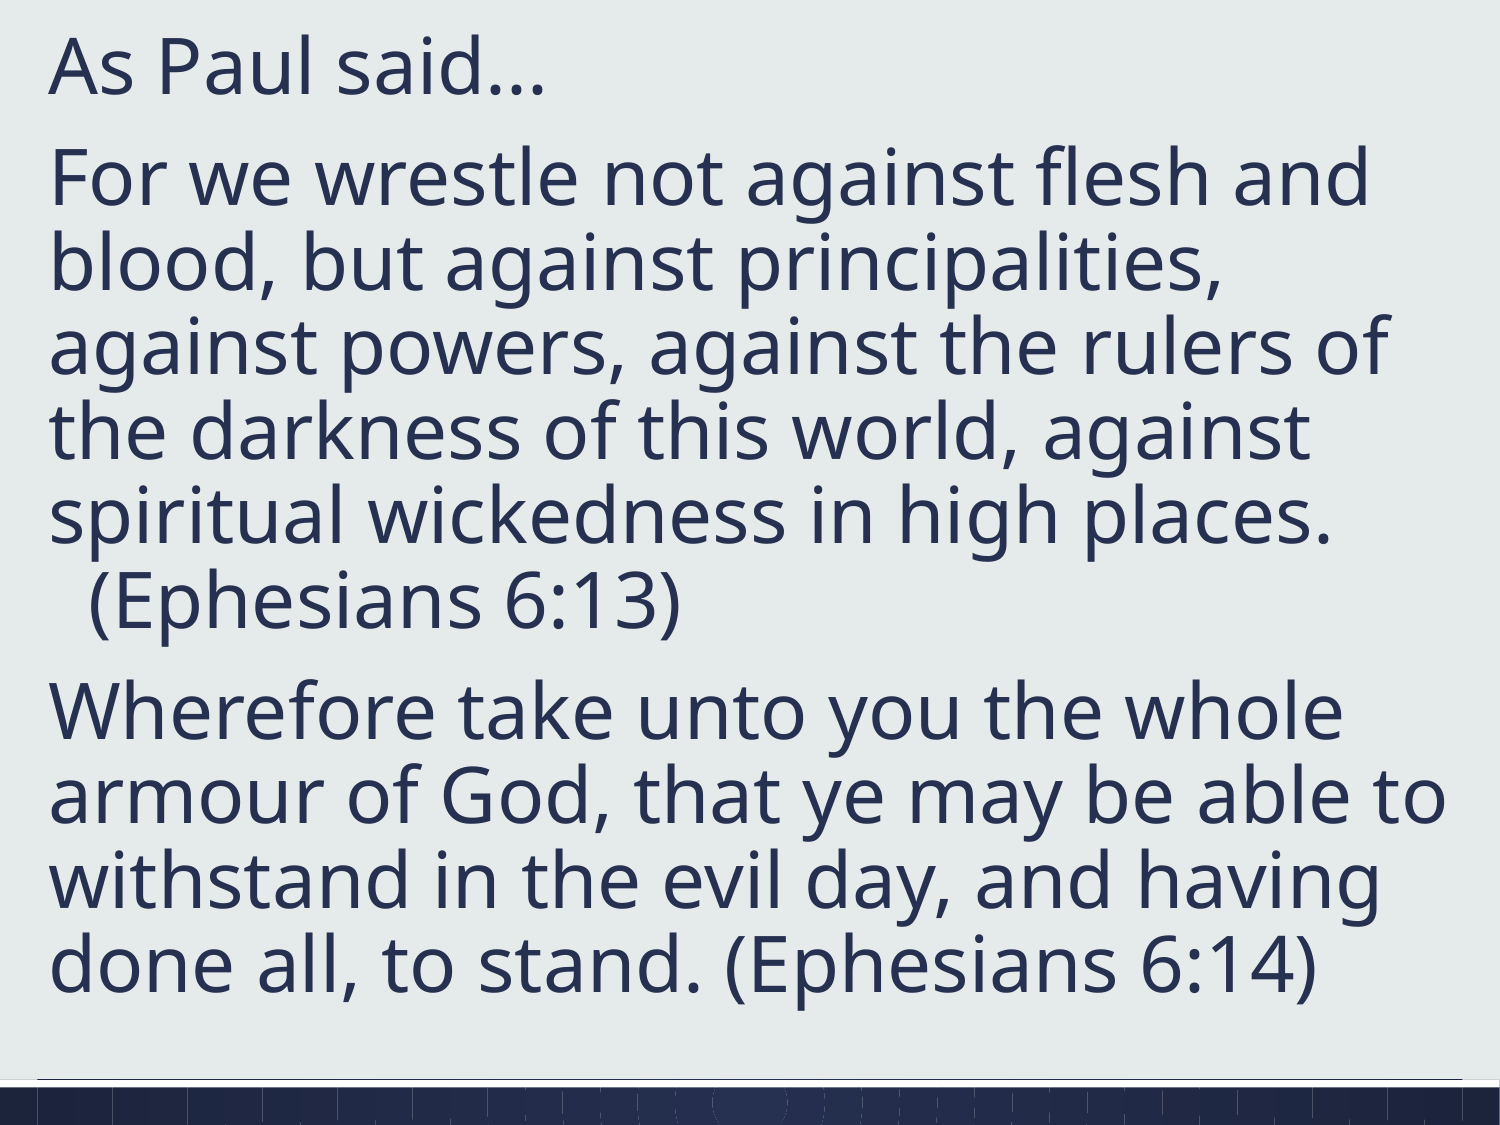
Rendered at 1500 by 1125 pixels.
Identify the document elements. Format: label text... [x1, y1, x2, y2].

list As Paul said... For we wrestle not against flesh and blood, but against principalities, against powers, against the rulers of the darkness of this world, against spiritual wickedness in high places. (Ephesians 6:13) Wherefore take unto you the whole armour of God, that ye may be able to withstand in the evil day, and having done all, to stand. (Ephesians 6:14) [28, 19, 1473, 1064]
